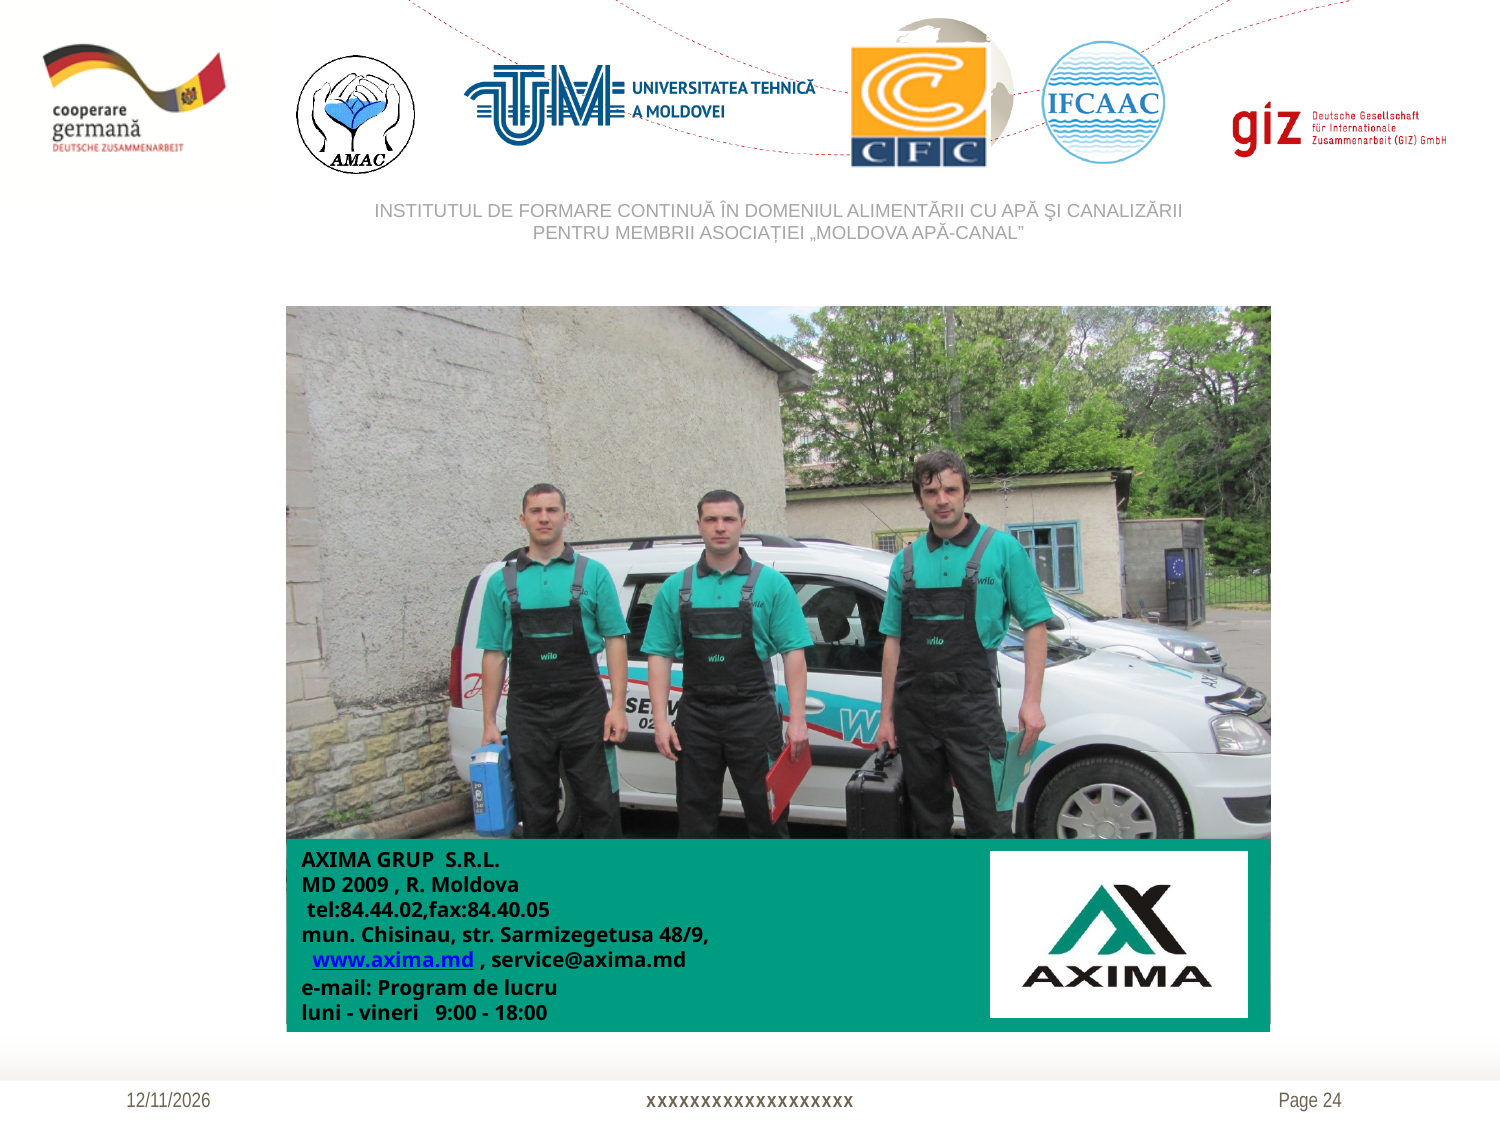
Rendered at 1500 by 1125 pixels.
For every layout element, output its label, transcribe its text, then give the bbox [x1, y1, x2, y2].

footer xxxxxxxxxxxxxxxxxxx [469, 1079, 1031, 1121]
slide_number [111, 1079, 325, 1121]
picture [0, 0, 1500, 207]
text_box INSTITUTUL DE FORMARE CONTINUĂ ÎN DOMENIUL ALIMENTĂRII CU APĂ ŞI CANALIZĂRII PENTRU MEMBRII ASOCIAȚIEI „MOLDOVA APĂ-CANAL” [190, 171, 1366, 251]
picture [0, 305, 1500, 1081]
